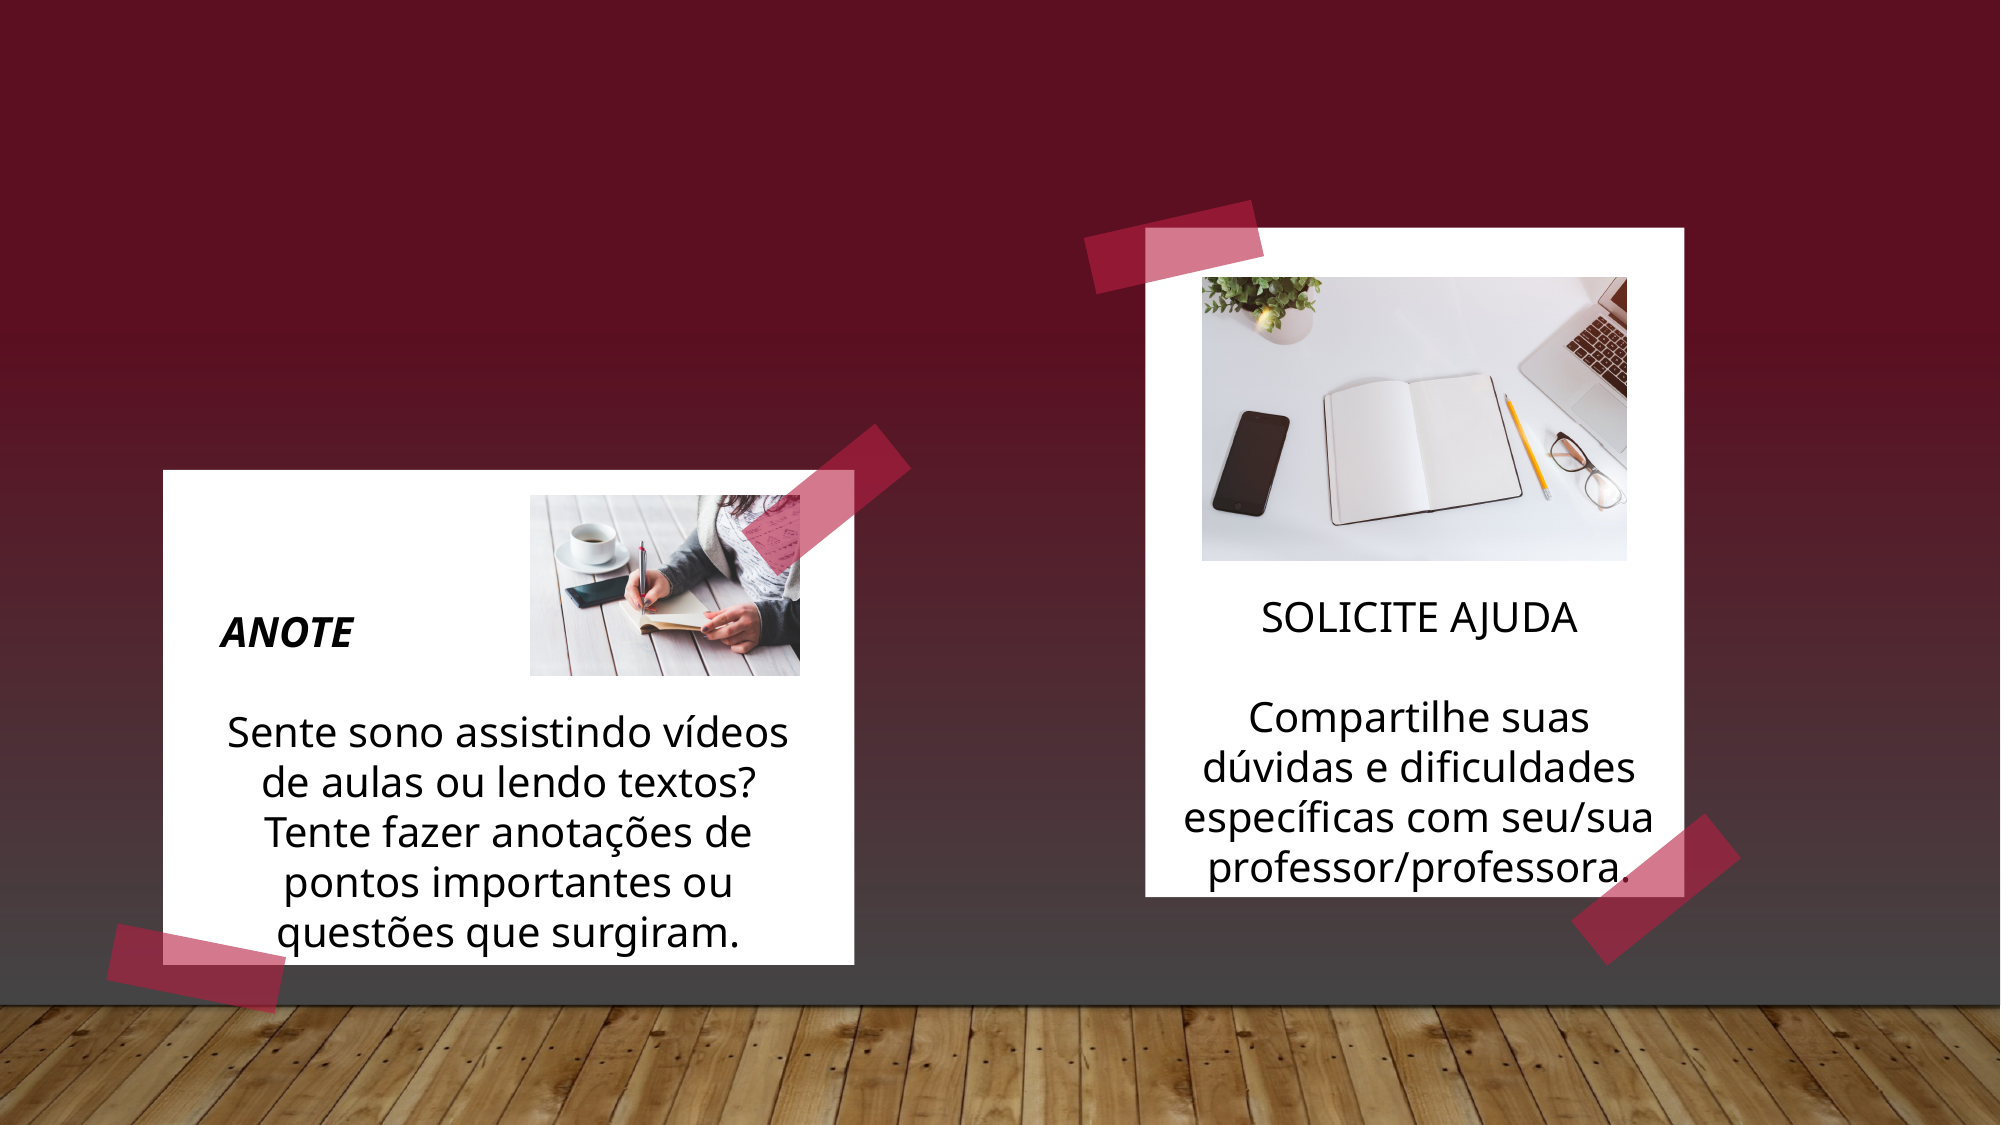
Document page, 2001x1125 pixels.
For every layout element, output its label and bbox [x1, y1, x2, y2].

picture [0, 1005, 2000, 1125]
text_box [105, 922, 286, 1016]
text_box [816, 422, 913, 516]
text_box [1145, 227, 1685, 898]
text_box [162, 469, 855, 966]
text_box [1570, 812, 1743, 967]
text_box [1082, 198, 1259, 296]
